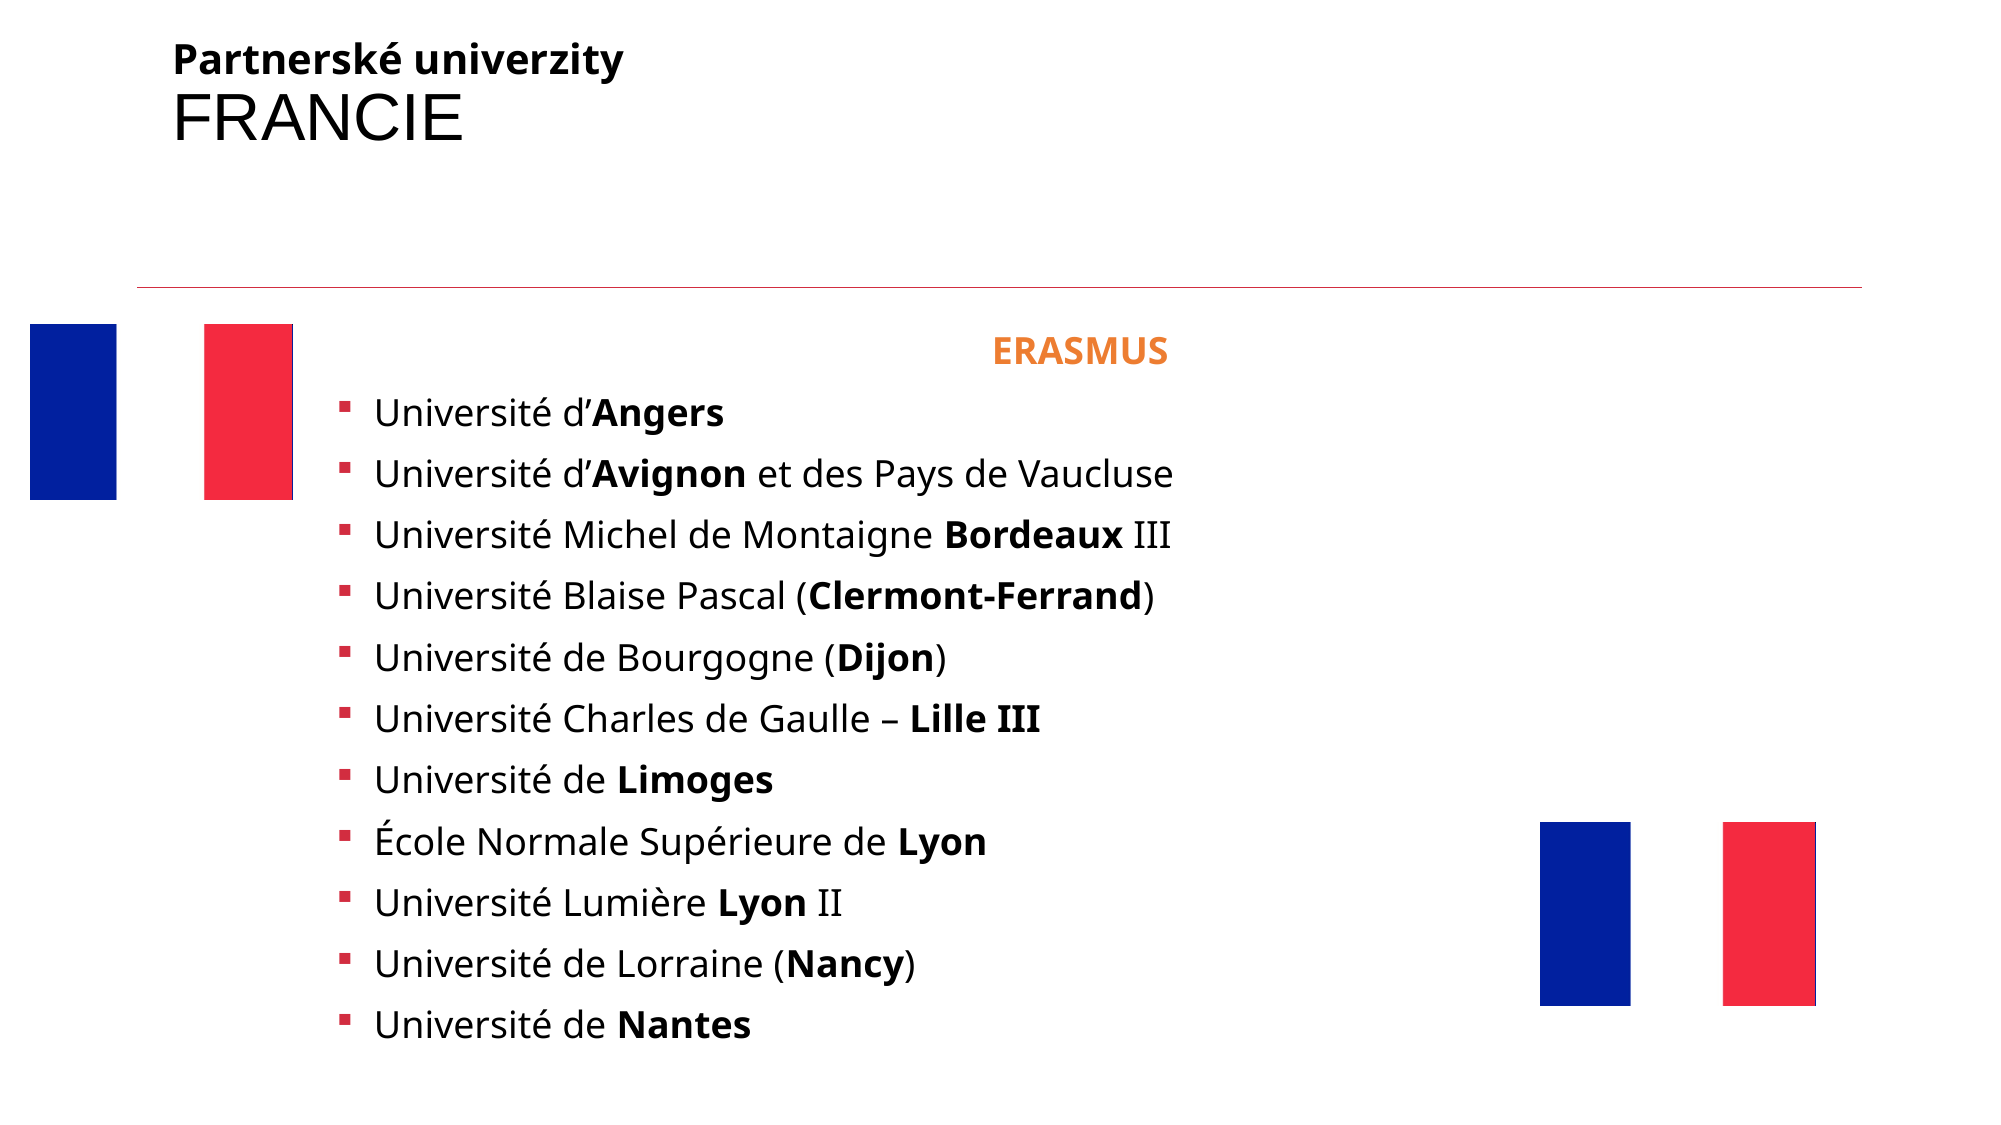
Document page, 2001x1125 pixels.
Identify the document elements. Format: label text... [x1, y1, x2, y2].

title Partnerské univerzity FRANCIE [157, 31, 1607, 288]
picture [30, 324, 293, 500]
list ERASMUS Université d’Angers Université d’Avignon et des Pays de Vaucluse Université Michel de Montaigne Bordeaux III Université Blaise Pascal (Clermont-Ferrand) Université de Bourgogne (Dijon) Université Charles de Gaulle – Lille III Université de Limoges École Normale Supérieure de Lyon Université Lumière Lyon II Université de Lorraine (Nancy) Université de Nantes [321, 324, 1839, 1125]
picture [1540, 822, 1816, 1006]
